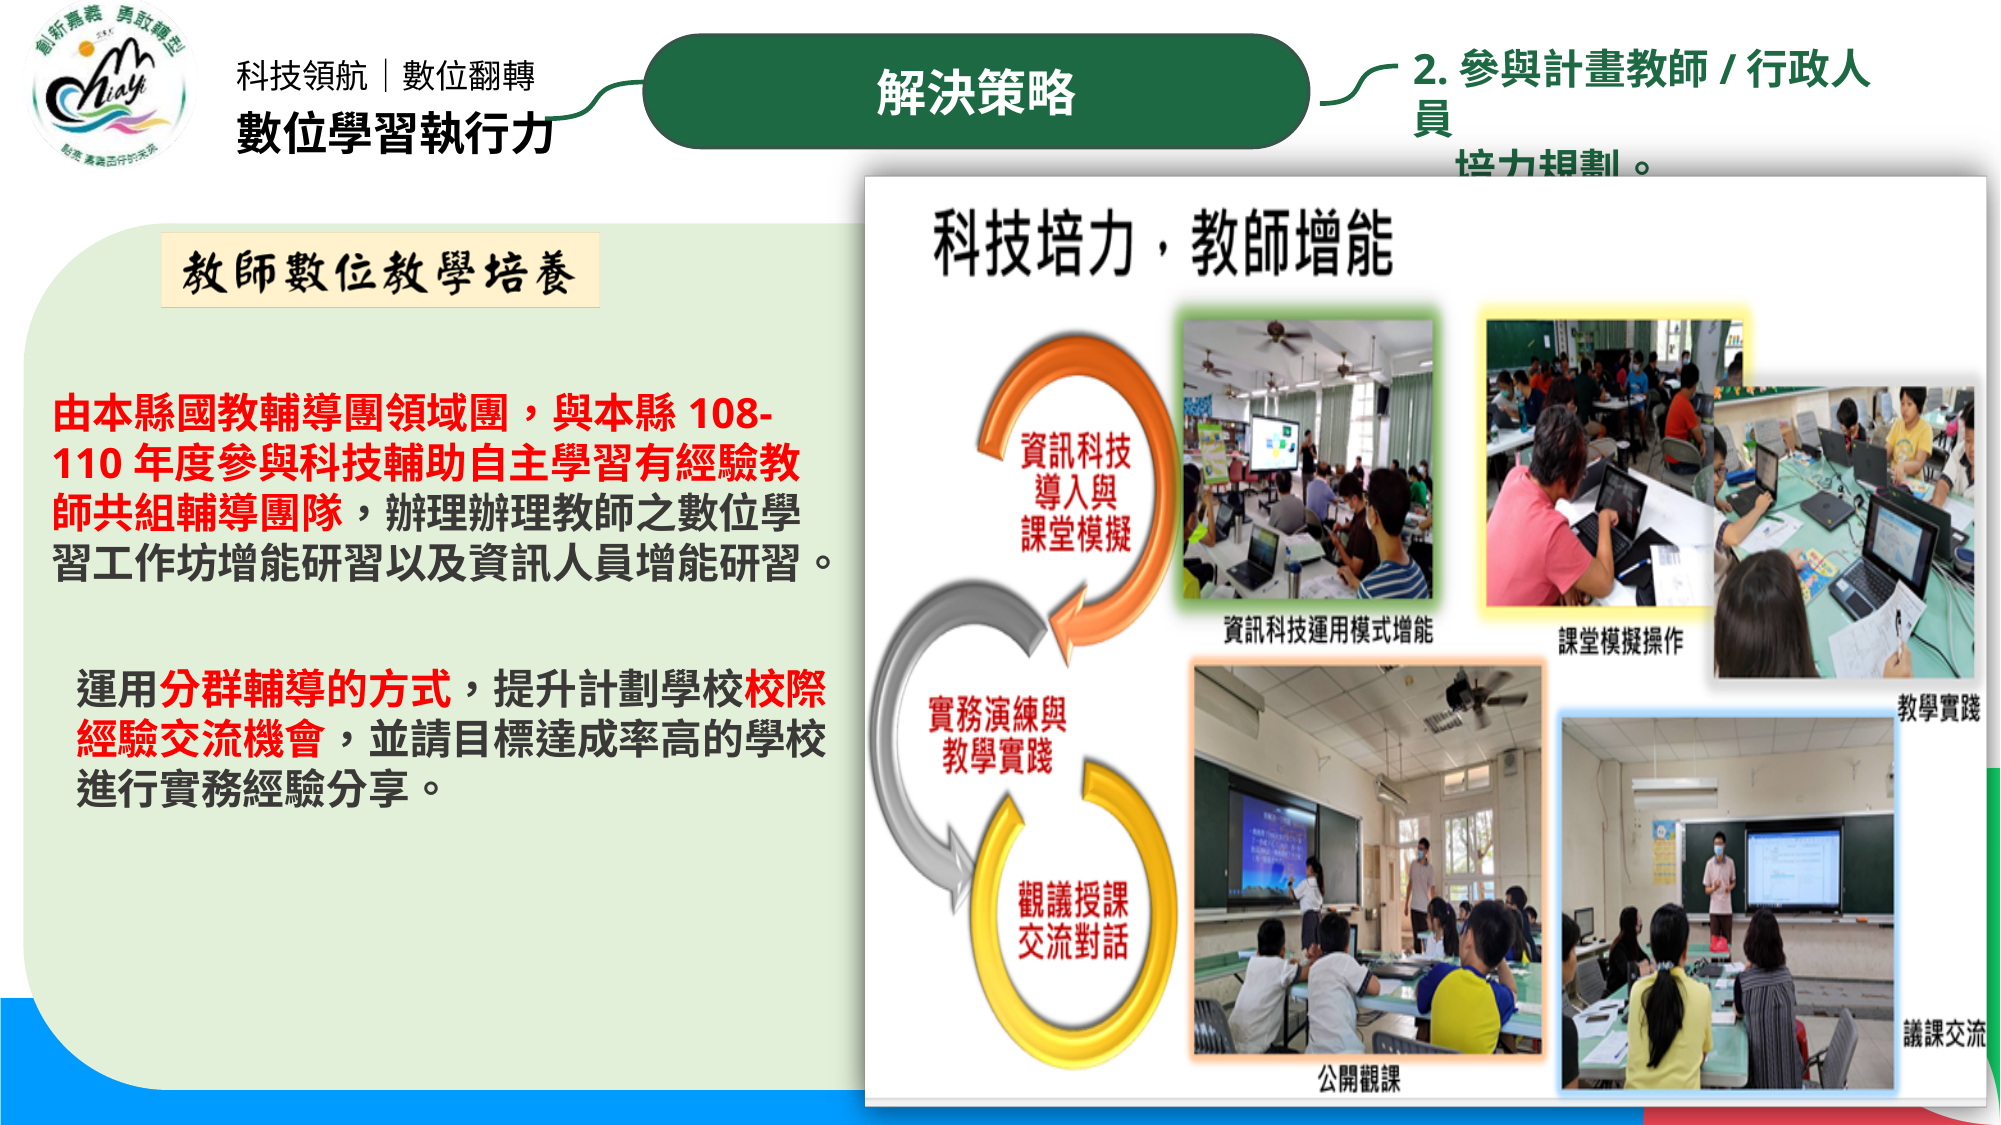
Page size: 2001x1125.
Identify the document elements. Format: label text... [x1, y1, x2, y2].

text_box [22, 222, 824, 1091]
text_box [1319, 65, 1399, 104]
text_box 2.參與計畫教師/行政人員 培力規劃。 [1398, 35, 1920, 118]
text_box 運用分群輔導的方式，提升計劃學校校際經驗交流機會，並請目標達成率高的學校進行實務經驗分享。 [61, 610, 824, 870]
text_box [544, 81, 646, 119]
text_box 數位學習執行力 [221, 97, 582, 167]
text_box 由本縣國教輔導團領域團，與本縣108-110年度參與科技輔助自主學習有經驗教師共組輔導團隊，辦理辦理教師之數位學習工作坊增能研習以及資訊人員增能研習。 [36, 334, 824, 645]
text_box 科技領航｜數位翻轉 [221, 48, 558, 97]
picture [0, 0, 2000, 1125]
text_box 解決策略 [643, 33, 1310, 149]
